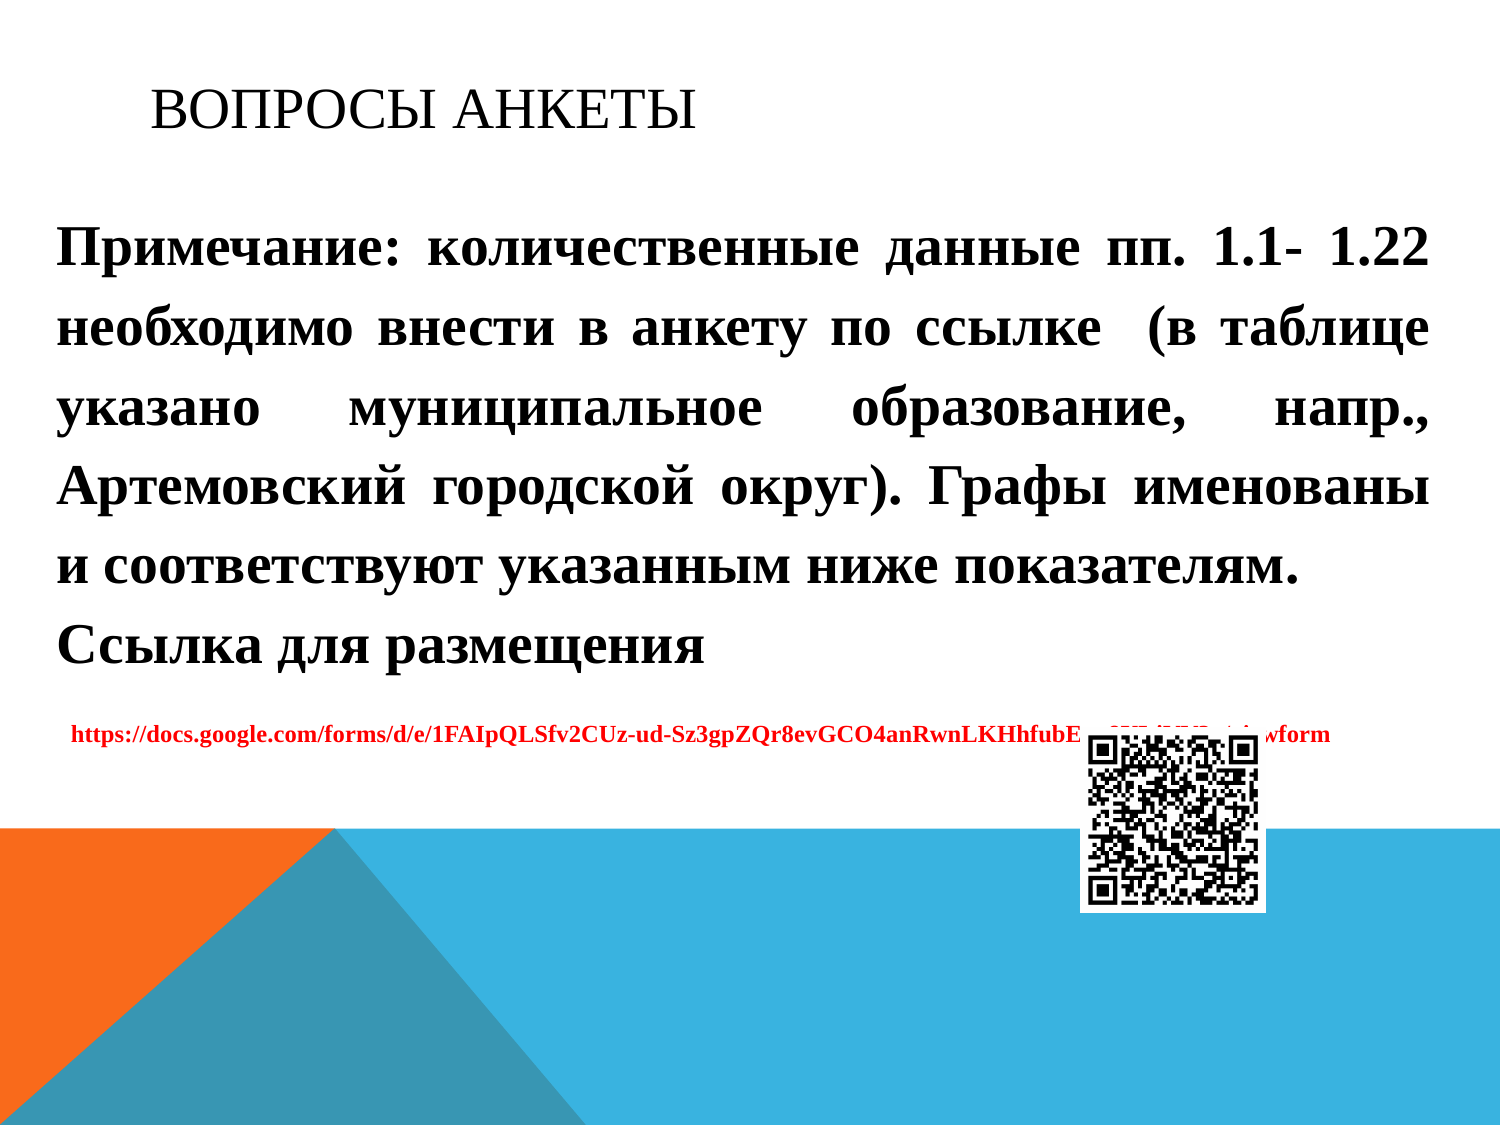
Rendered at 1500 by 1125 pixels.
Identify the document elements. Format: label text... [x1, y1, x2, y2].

list Примечание: количественные данные пп. 1.1- 1.22 необходимо внести в анкету по ссылке (в таблице указано муниципальное образование, напр., Артемовский городской округ). Графы именованы и соответствуют указанным ниже показателям. Ссылка для размещения https://docs.google.com/forms/d/e/1FAIpQLSfv2CUz-ud-Sz3gpZQr8evGCO4anRwnLKHhfubEvu8YLjVV3g/viewform [41, 160, 1447, 768]
title Вопросы анкеты [135, 60, 1369, 150]
picture [1080, 727, 1266, 913]
